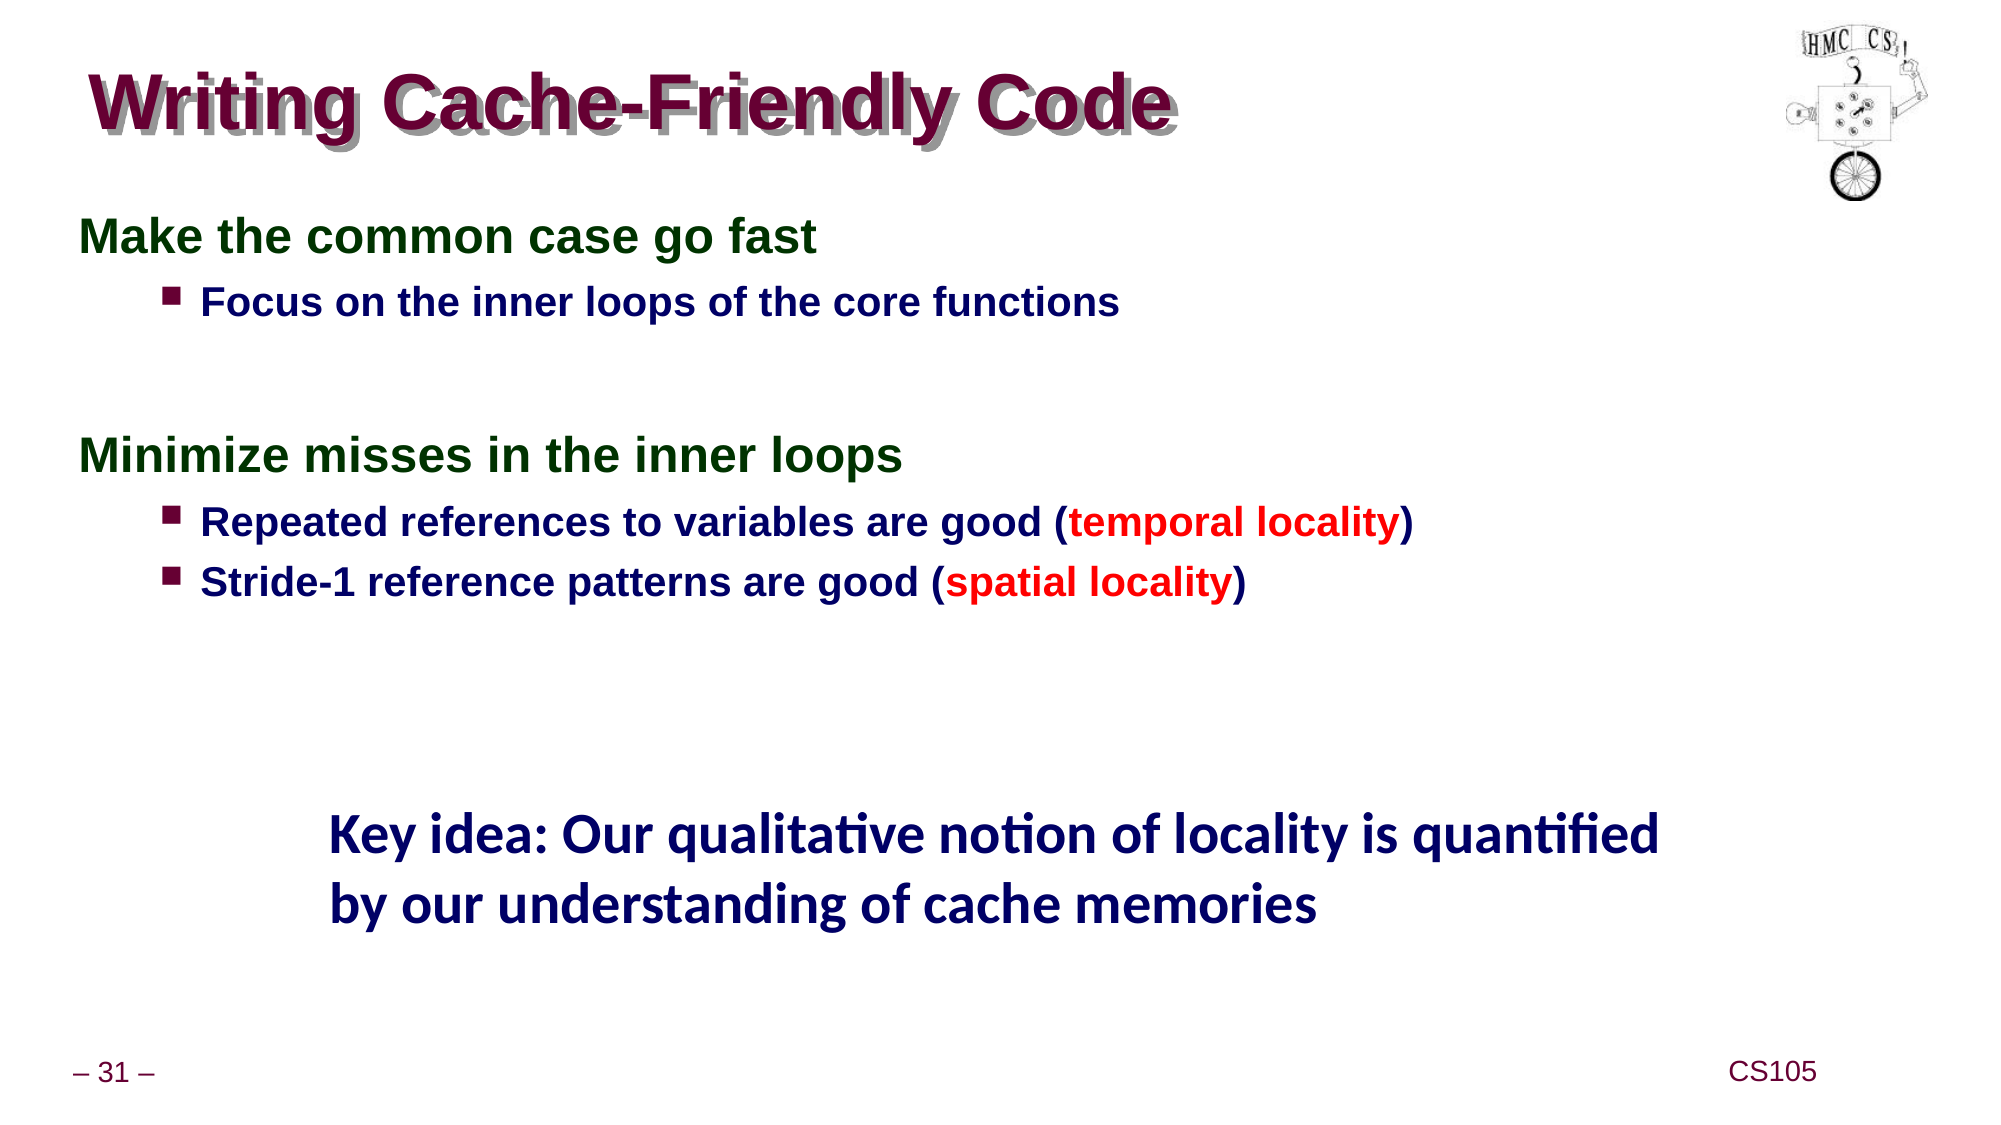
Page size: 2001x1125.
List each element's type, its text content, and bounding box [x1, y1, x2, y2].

list Make the common case go fast Focus on the inner loops of the core functions Minimize misses in the inner loops Repeated references to variables are good (temporal locality) Stride-1 reference patterns are good (spatial locality) [63, 200, 1881, 1058]
picture [1786, 20, 1928, 201]
title Writing Cache-Friendly Code [88, 40, 1732, 169]
text_box Key idea: Our qualitative notion of locality is quantified by our understanding of cache memories [315, 787, 1713, 943]
